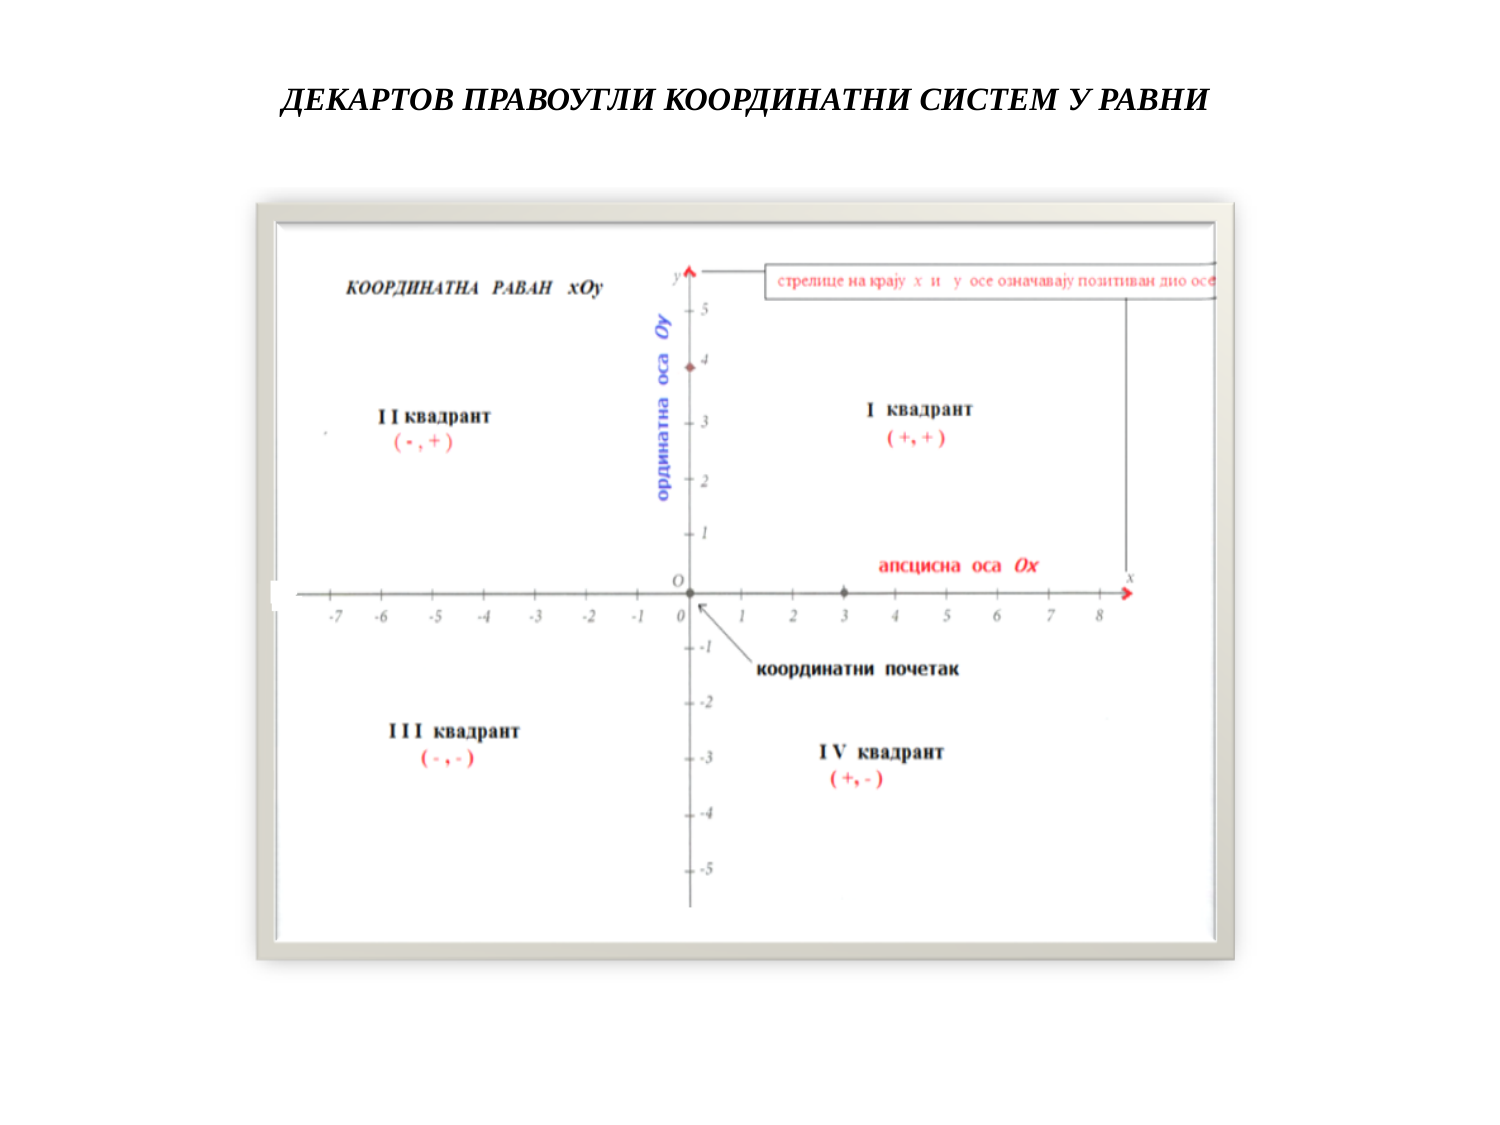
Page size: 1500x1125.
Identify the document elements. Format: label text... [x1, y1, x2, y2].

title ДЕКАРТОВ ПРАВОУГЛИ КООРДИНАТНИ СИСТЕМ У РАВНИ [75, 70, 1425, 165]
picture [234, 187, 1273, 986]
